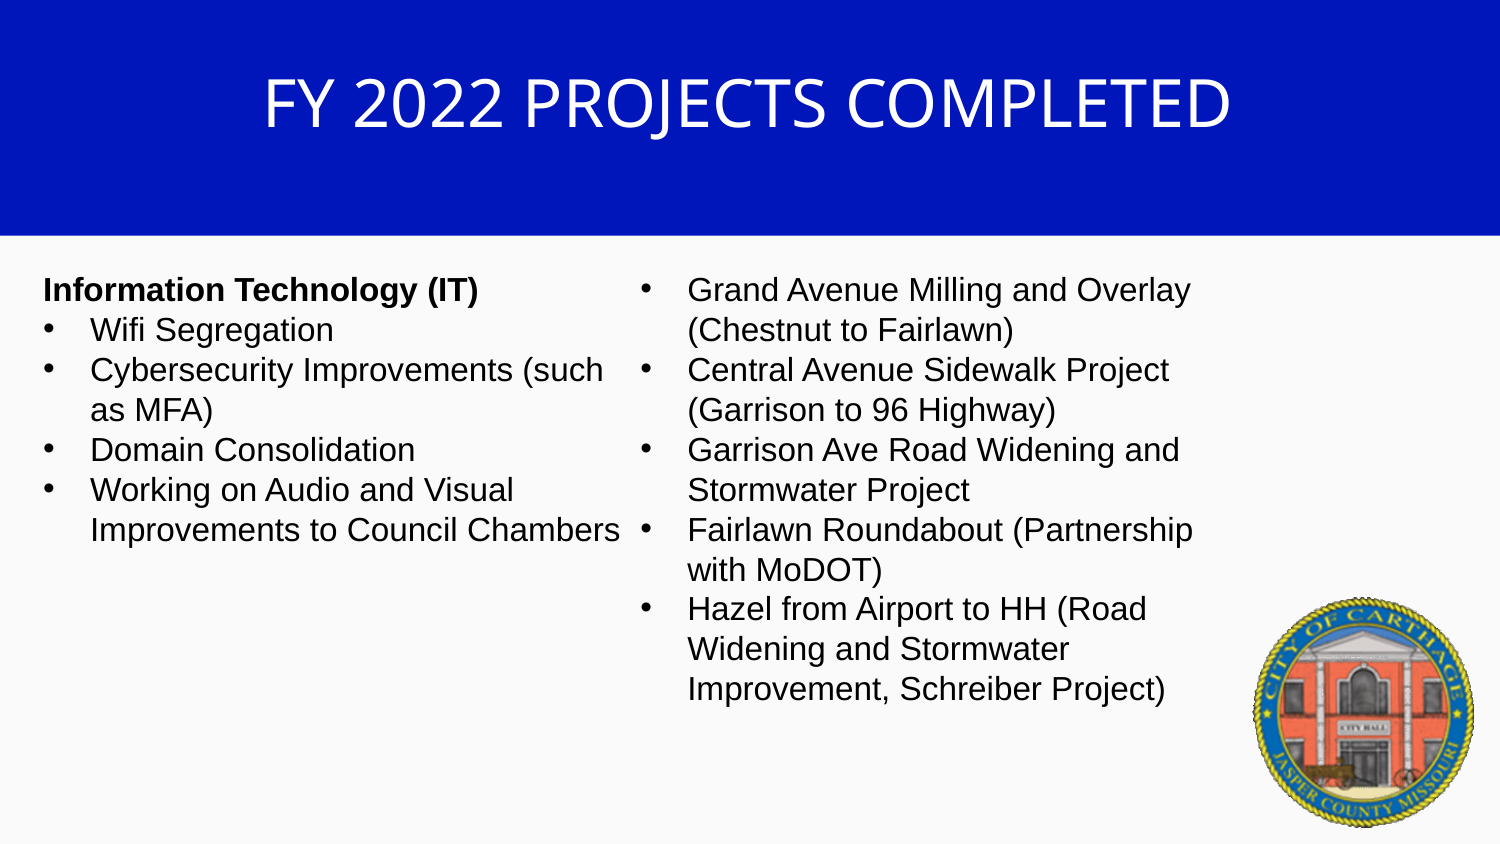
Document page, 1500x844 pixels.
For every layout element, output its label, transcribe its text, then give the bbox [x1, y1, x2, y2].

text_box Information Technology (IT) Wifi Segregation Cybersecurity Improvements (such as MFA) Domain Consolidation Working on Audio and Visual Improvements to Council Chambers Public Works/Streets Grand Avenue Milling and Overlay (Chestnut to Fairlawn) Central Avenue Sidewalk Project (Garrison to 96 Highway) Garrison Ave Road Widening and Stormwater Project Fairlawn Roundabout (Partnership with MoDOT) Hazel from Airport to HH (Road Widening and Stormwater Improvement, Schreiber Project) [28, 260, 1253, 844]
title FY 2022 PROJECTS COMPLETED [247, 45, 1500, 212]
picture [1251, 596, 1474, 828]
text_box [0, 0, 1500, 236]
